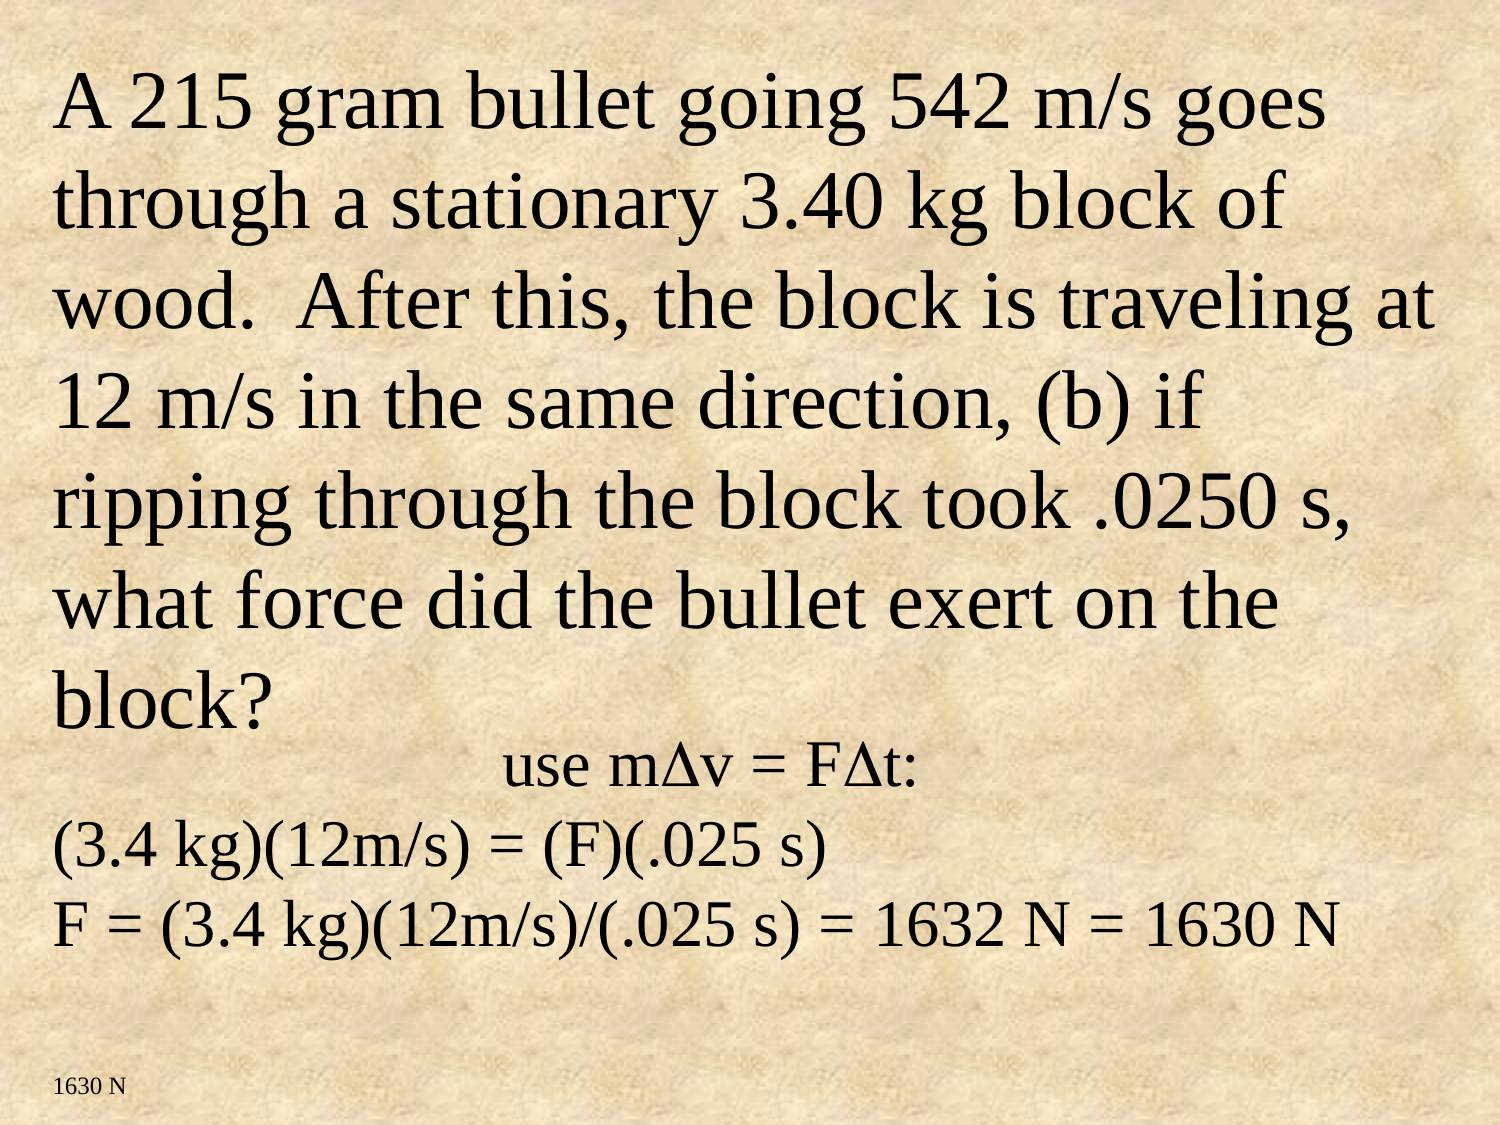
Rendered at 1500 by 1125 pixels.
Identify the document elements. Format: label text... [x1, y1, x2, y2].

text_box A 215 gram bullet going 542 m/s goes through a stationary 3.40 kg block of wood. After this, the block is traveling at 12 m/s in the same direction, (b) if ripping through the block took .0250 s, what force did the bullet exert on the block? [37, 37, 1463, 712]
text_box 1630 N [37, 1062, 142, 1108]
picture [0, 0, 1500, 1125]
text_box use mv = Ft: (3.4 kg)(12m/s) = (F)(.025 s) F = (3.4 kg)(12m/s)/(.025 s) = 1632 N = 1630 N [37, 712, 1475, 968]
